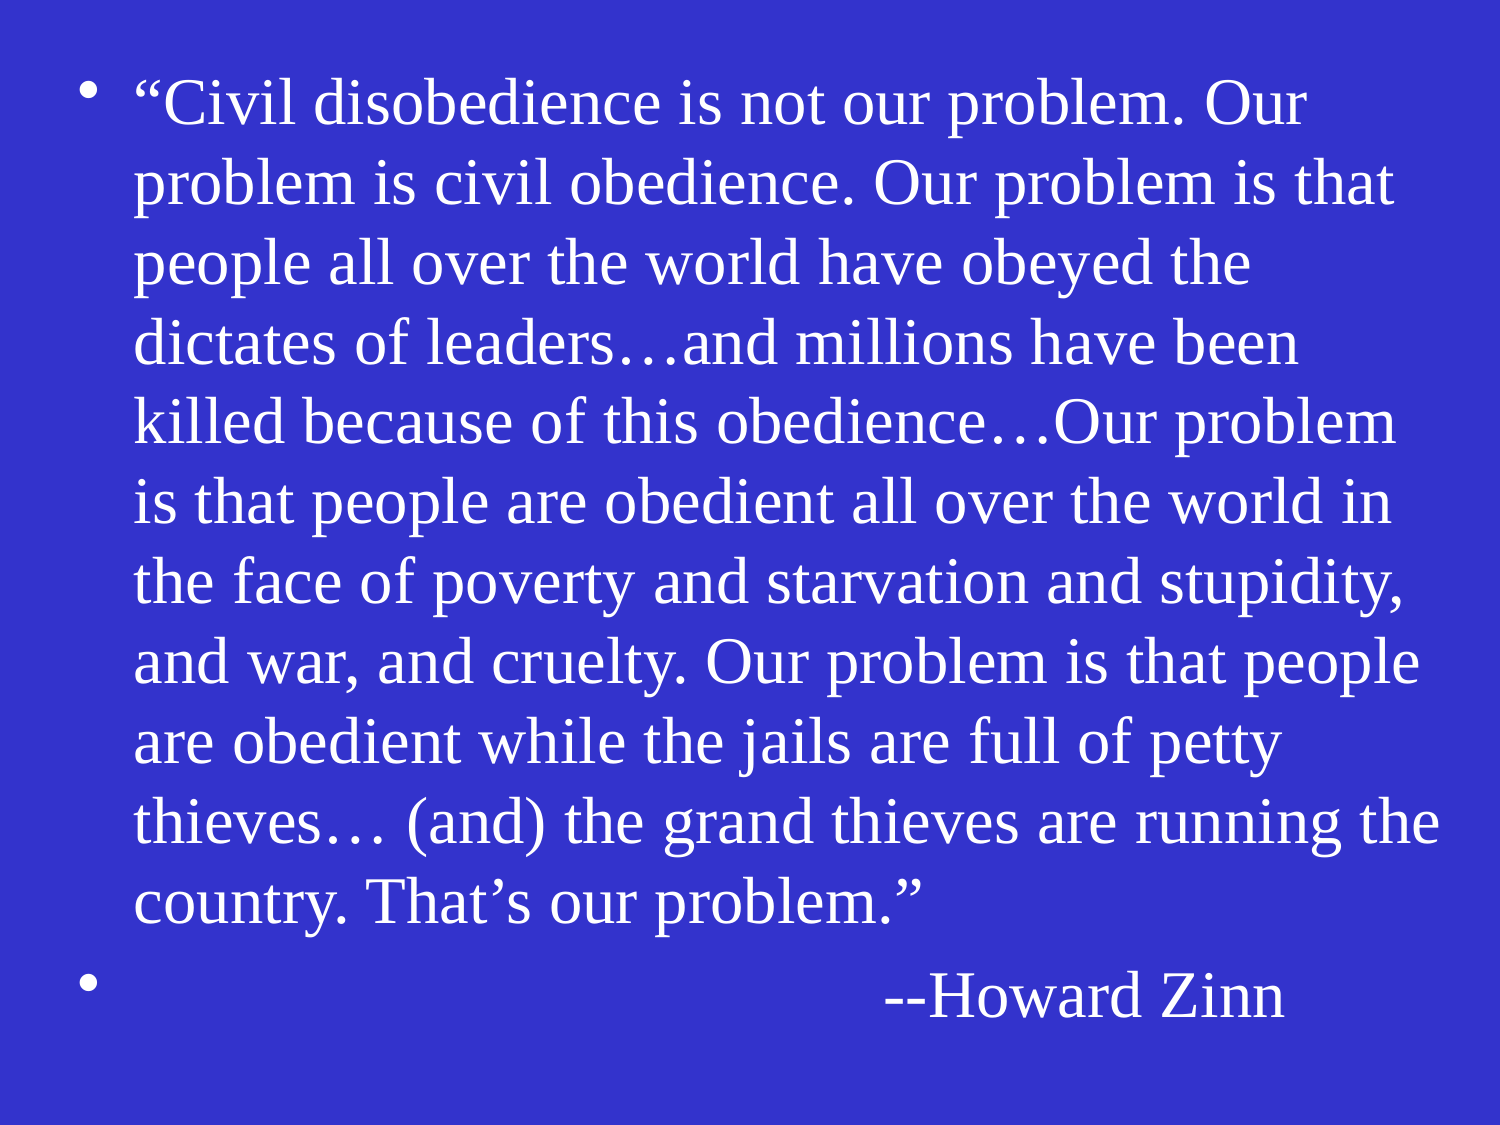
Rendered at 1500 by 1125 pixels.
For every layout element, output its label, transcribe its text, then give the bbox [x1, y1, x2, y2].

list “Civil disobedience is not our problem. Our problem is civil obedience. Our problem is that people all over the world have obeyed the dictates of leaders…and millions have been killed because of this obedience…Our problem is that people are obedient all over the world in the face of poverty and starvation and stupidity, and war, and cruelty. Our problem is that people are obedient while the jails are full of petty thieves… (and) the grand thieves are running the country. That’s our problem.” --Howard Zinn [62, 50, 1463, 725]
